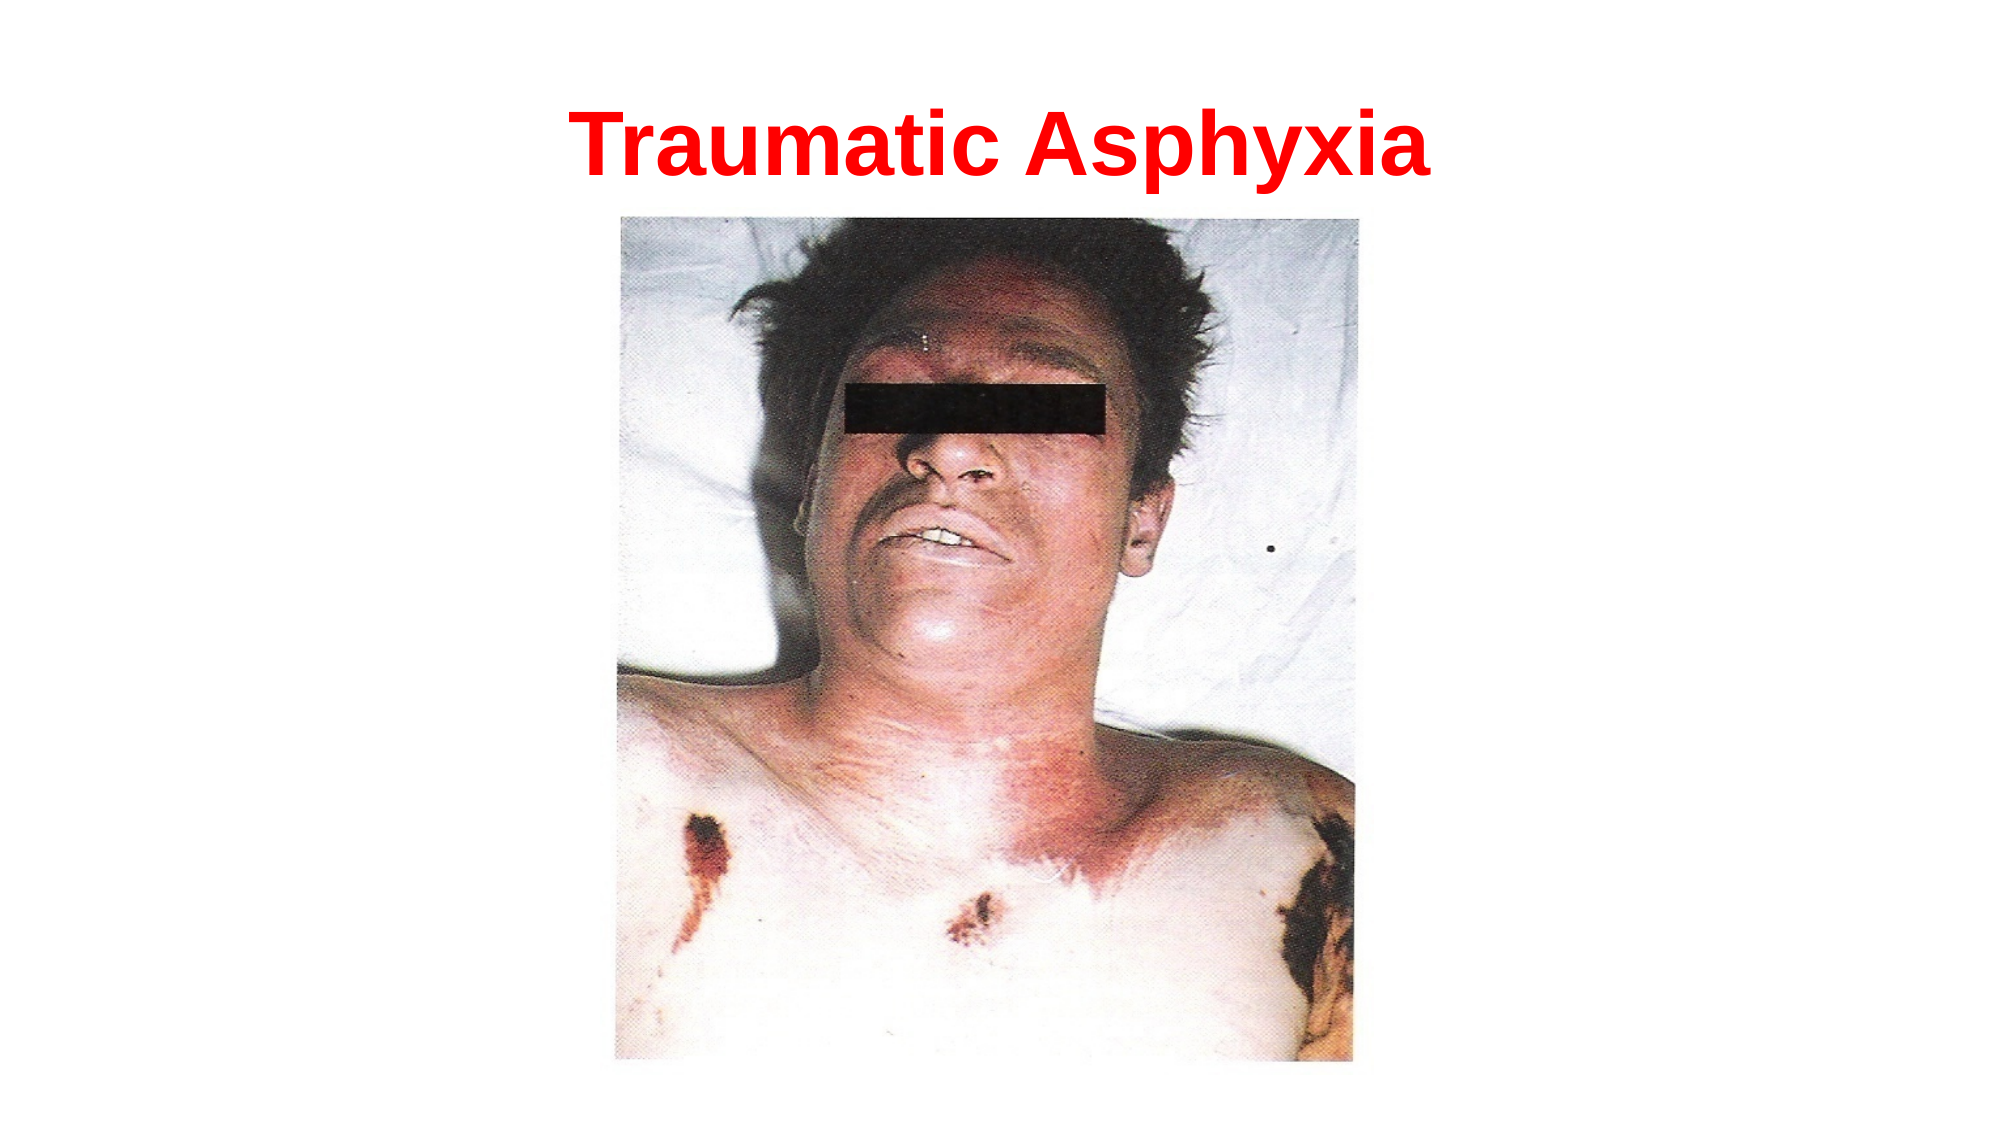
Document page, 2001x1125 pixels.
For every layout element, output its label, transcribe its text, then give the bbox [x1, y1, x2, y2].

title Traumatic Asphyxia [99, 45, 1900, 233]
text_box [599, 207, 1375, 1076]
